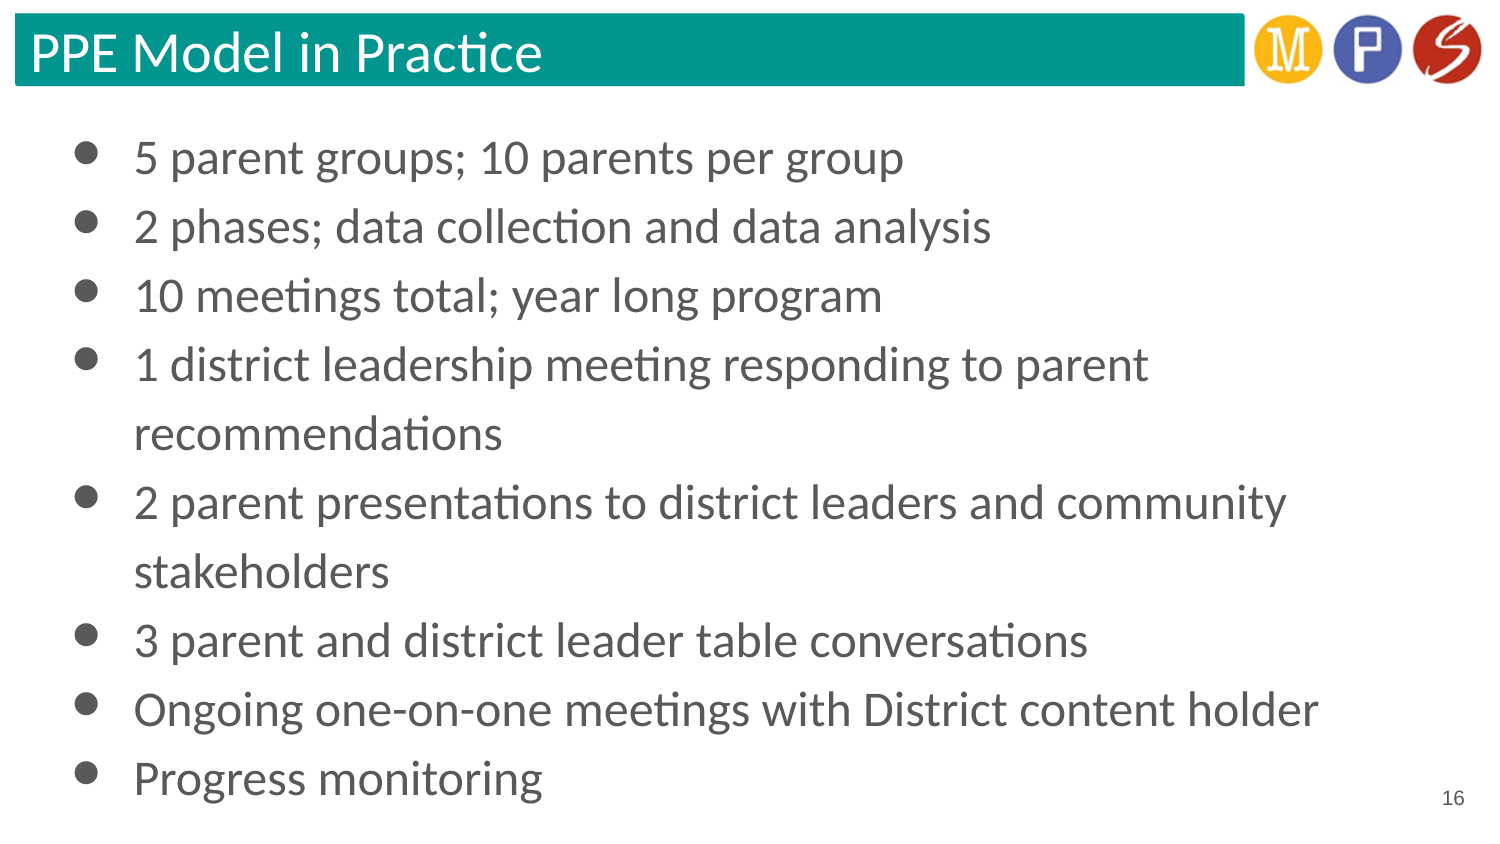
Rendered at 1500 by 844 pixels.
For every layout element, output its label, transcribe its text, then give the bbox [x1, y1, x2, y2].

picture [1413, 11, 1485, 91]
title PPE Model in Practice [15, 0, 1413, 93]
list 5 parent groups; 10 parents per group 2 phases; data collection and data analysis 10 meetings total; year long program 1 district leadership meeting responding to parent recommendations 2 parent presentations to district leaders and community stakeholders 3 parent and district leader table conversations Ongoing one-on-one meetings with District content holder Progress monitoring [43, 100, 1442, 795]
slide_number 16 [1389, 764, 1480, 830]
